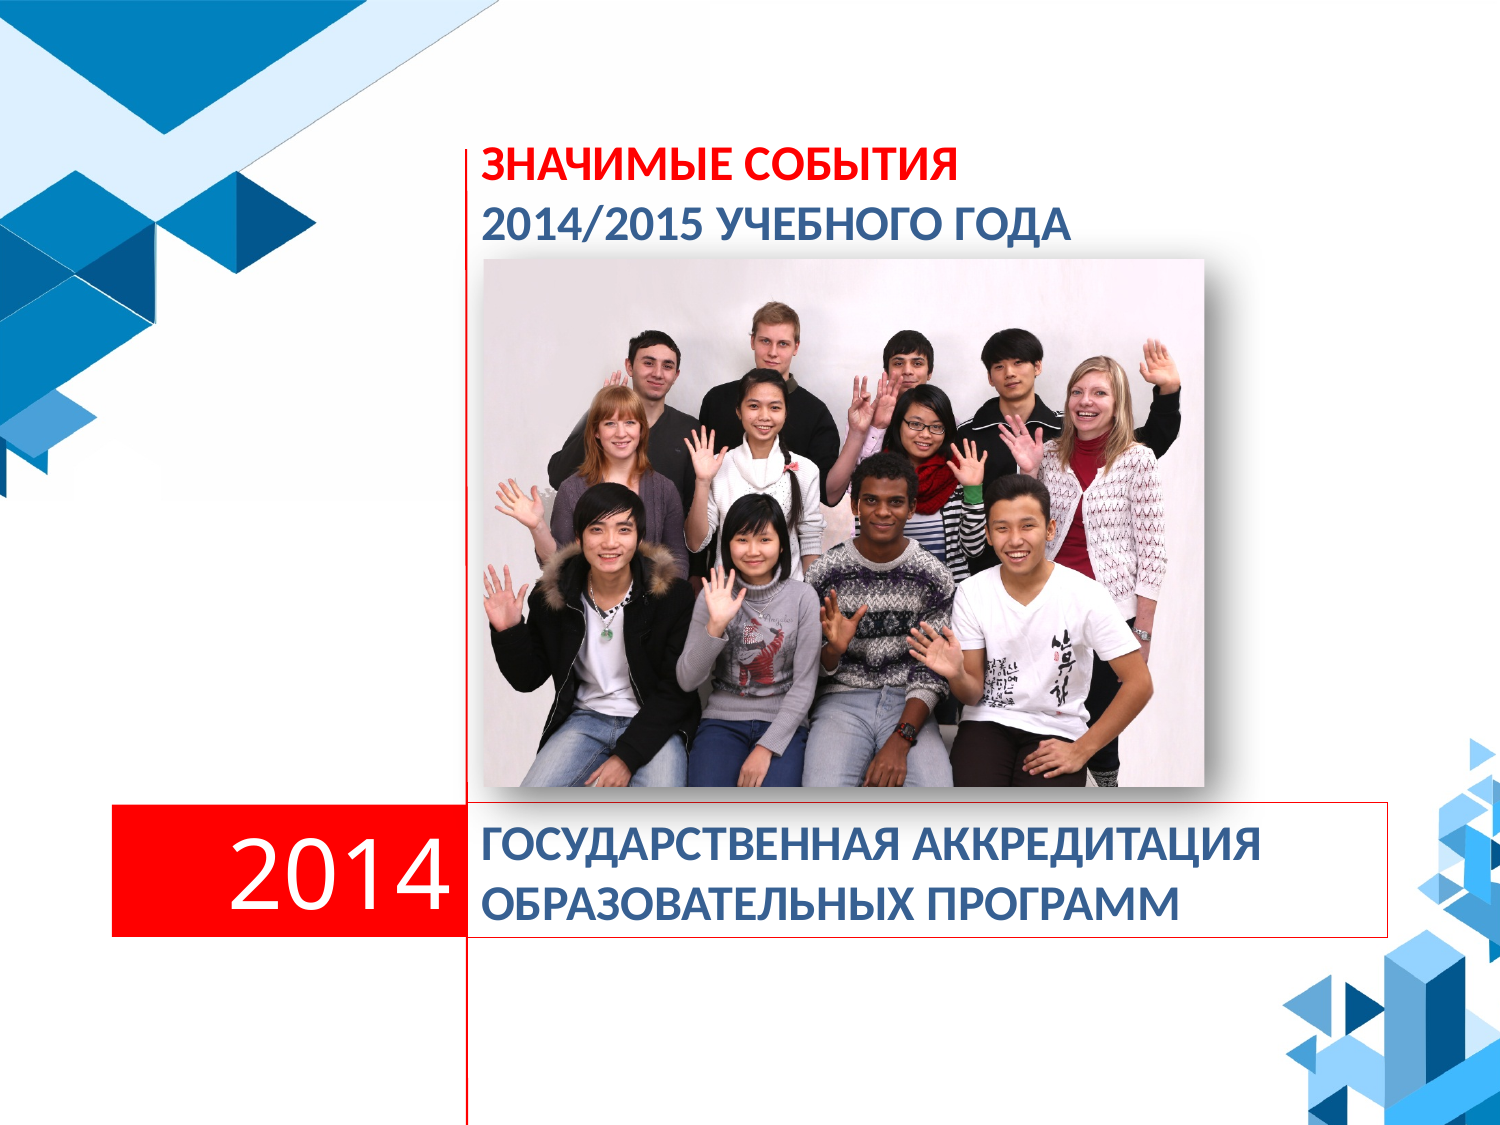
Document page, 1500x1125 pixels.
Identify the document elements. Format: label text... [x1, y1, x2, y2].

text_box 2014 [111, 804, 460, 937]
picture [0, 0, 1500, 1125]
picture [0, 229, 66, 318]
text_box ГОСУДАРСТВЕННАЯ АККРЕДИТАЦИЯ ОБРАЗОВАТЕЛЬНЫХ ПРОГРАММ [472, 808, 704, 938]
